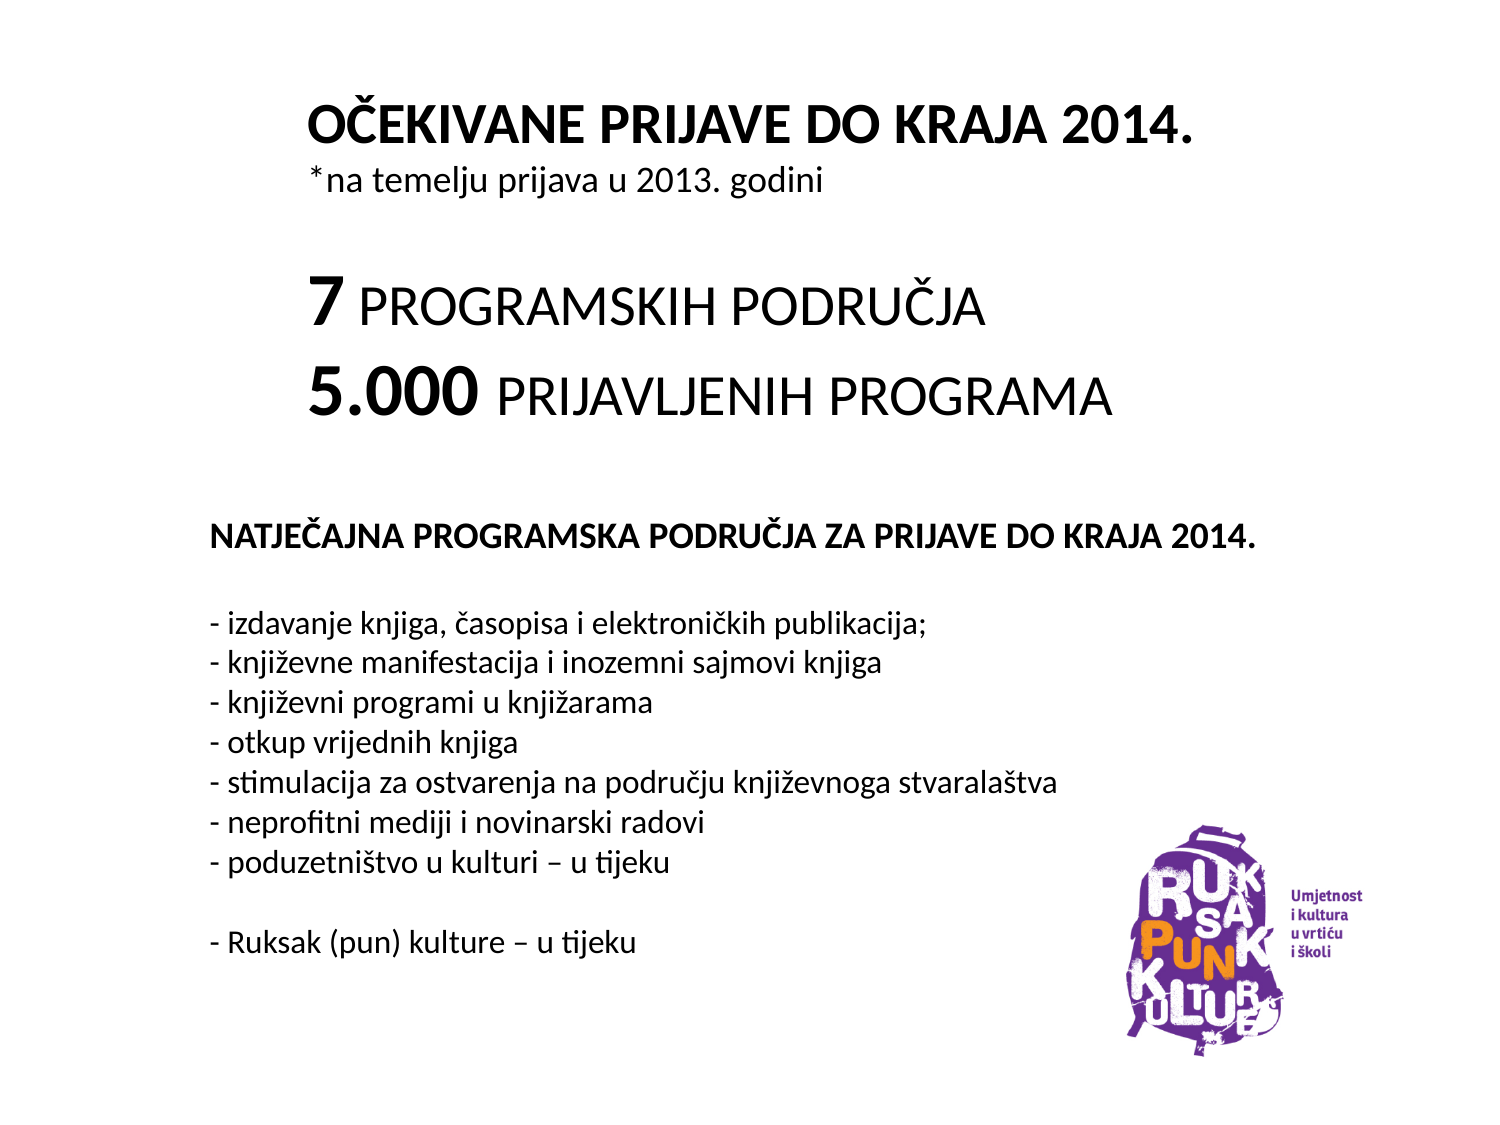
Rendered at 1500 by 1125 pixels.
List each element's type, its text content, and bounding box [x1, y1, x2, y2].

text_box OČEKIVANE PRIJAVE DO KRAJA 2014. *na temelju prijava u 2013. godini 7 PROGRAMSKIH PODRUČJA 5.000 PRIJAVLJENIH PROGRAMA [292, 78, 1214, 438]
text_box NATJEČAJNA PROGRAMSKA PODRUČJA ZA PRIJAVE DO KRAJA 2014. - izdavanje knjiga, časopisa i elektroničkih publikacija; - književne manifestacija i inozemni sajmovi knjiga - književni programi u knjižarama - otkup vrijednih knjiga - stimulacija za ostvarenja na području književnoga stvaralaštva - neprofitni mediji i novinarski radovi - poduzetništvo u kulturi – u tijeku - Ruksak (pun) kulture – u tijeku [194, 503, 1412, 968]
picture [1110, 822, 1377, 1066]
